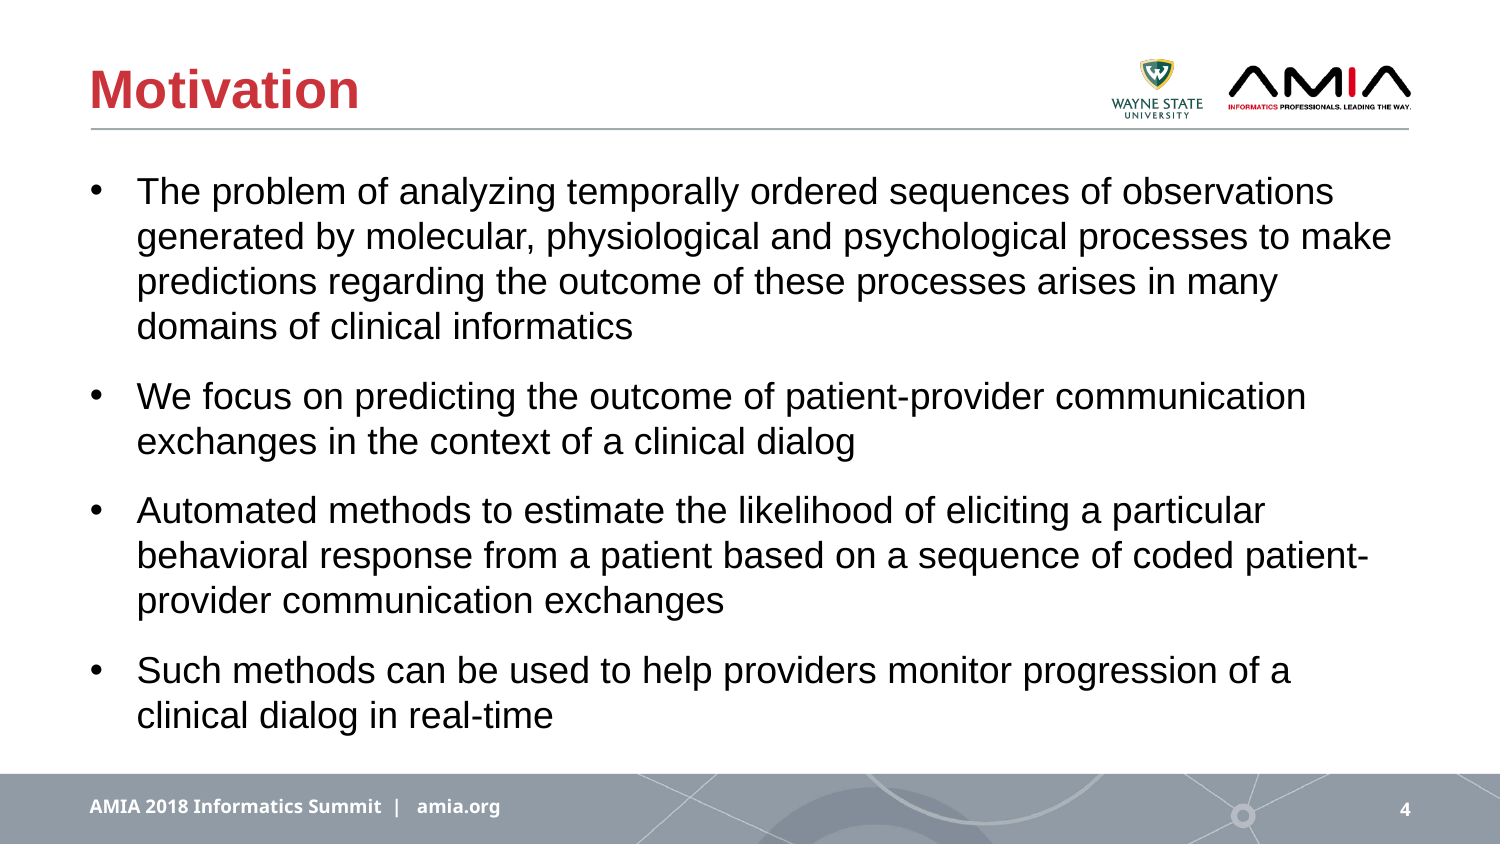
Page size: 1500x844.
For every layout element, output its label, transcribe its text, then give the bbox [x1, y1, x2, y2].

footer AMIA 2018 Informatics Summit | amia.org [89, 798, 915, 816]
list The problem of analyzing temporally ordered sequences of observations generated by molecular, physiological and psychological processes to make predictions regarding the outcome of these processes arises in many domains of clinical informatics We focus on predicting the outcome of patient-provider communication exchanges in the context of a clinical dialog Automated methods to estimate the likelihood of eliciting a particular behavioral response from a patient based on a sequence of coded patient-provider communication exchanges Such methods can be used to help providers monitor progression of a clinical dialog in real-time [89, 166, 1412, 753]
slide_number 4 [1098, 798, 1412, 822]
title Motivation [89, 66, 1105, 119]
picture [0, 0, 1500, 844]
